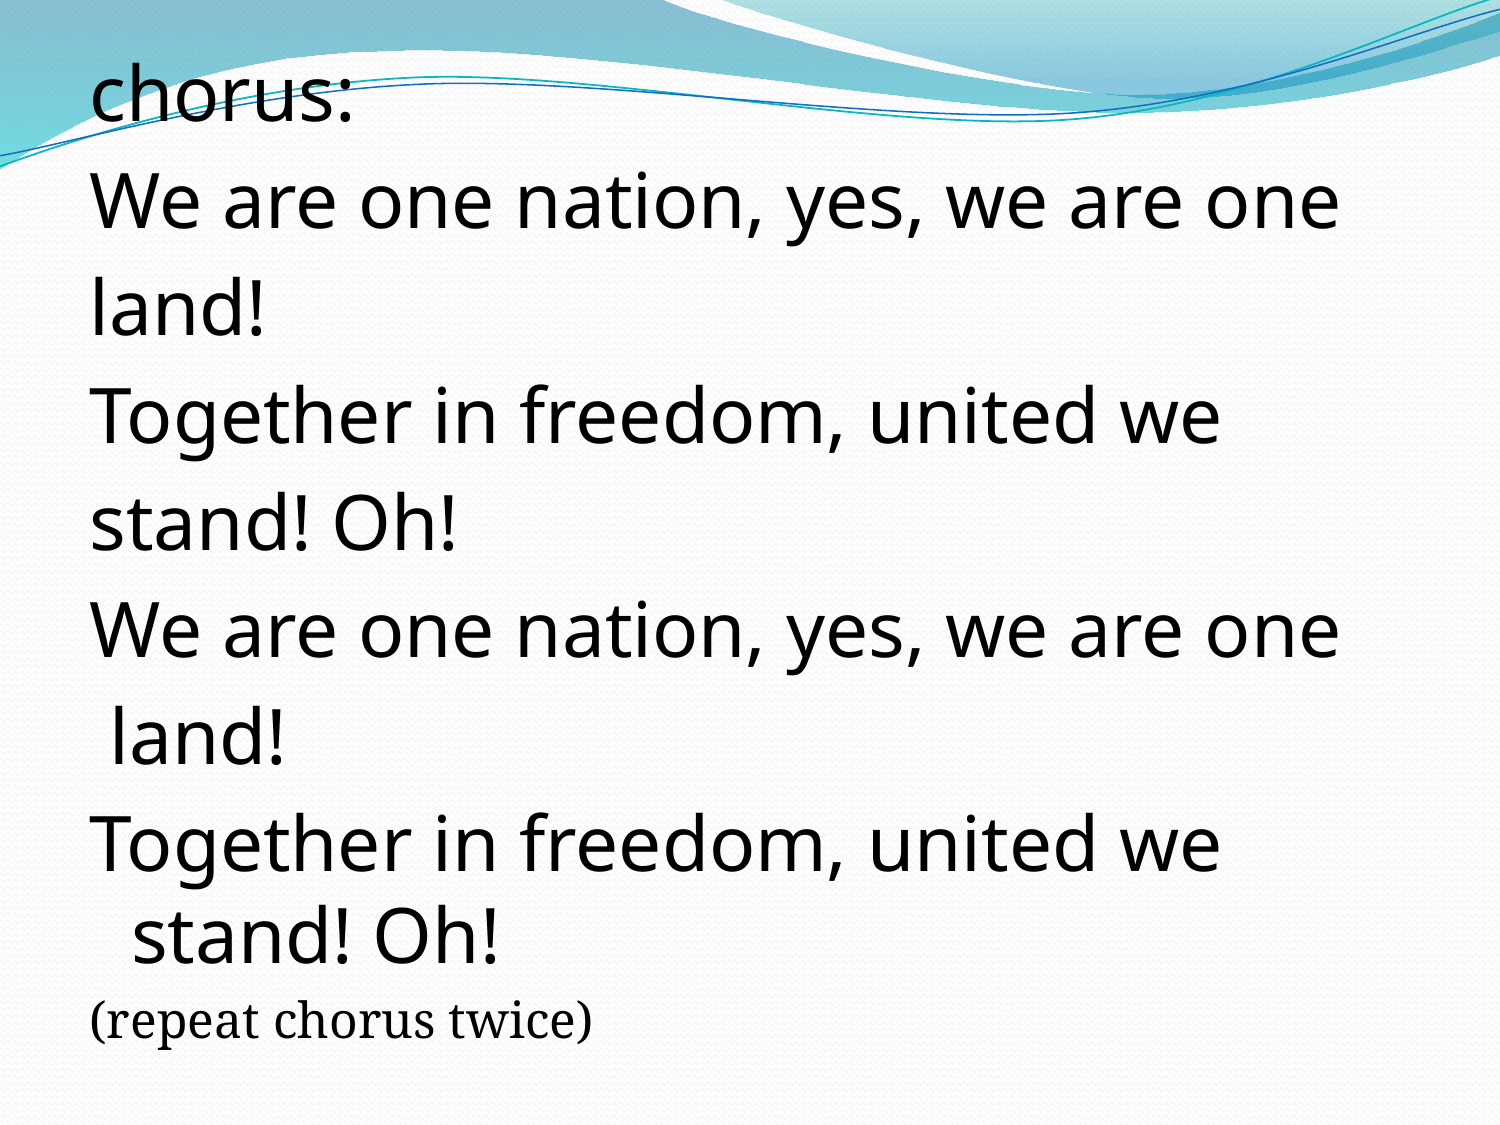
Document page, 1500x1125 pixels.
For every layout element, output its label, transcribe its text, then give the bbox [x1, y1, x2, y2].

list chorus: We are one nation, yes, we are one land! Together in freedom, united we stand! Oh! We are one nation, yes, we are one land! Together in freedom, united we stand! Oh! (repeat chorus twice) [75, 37, 1425, 1075]
